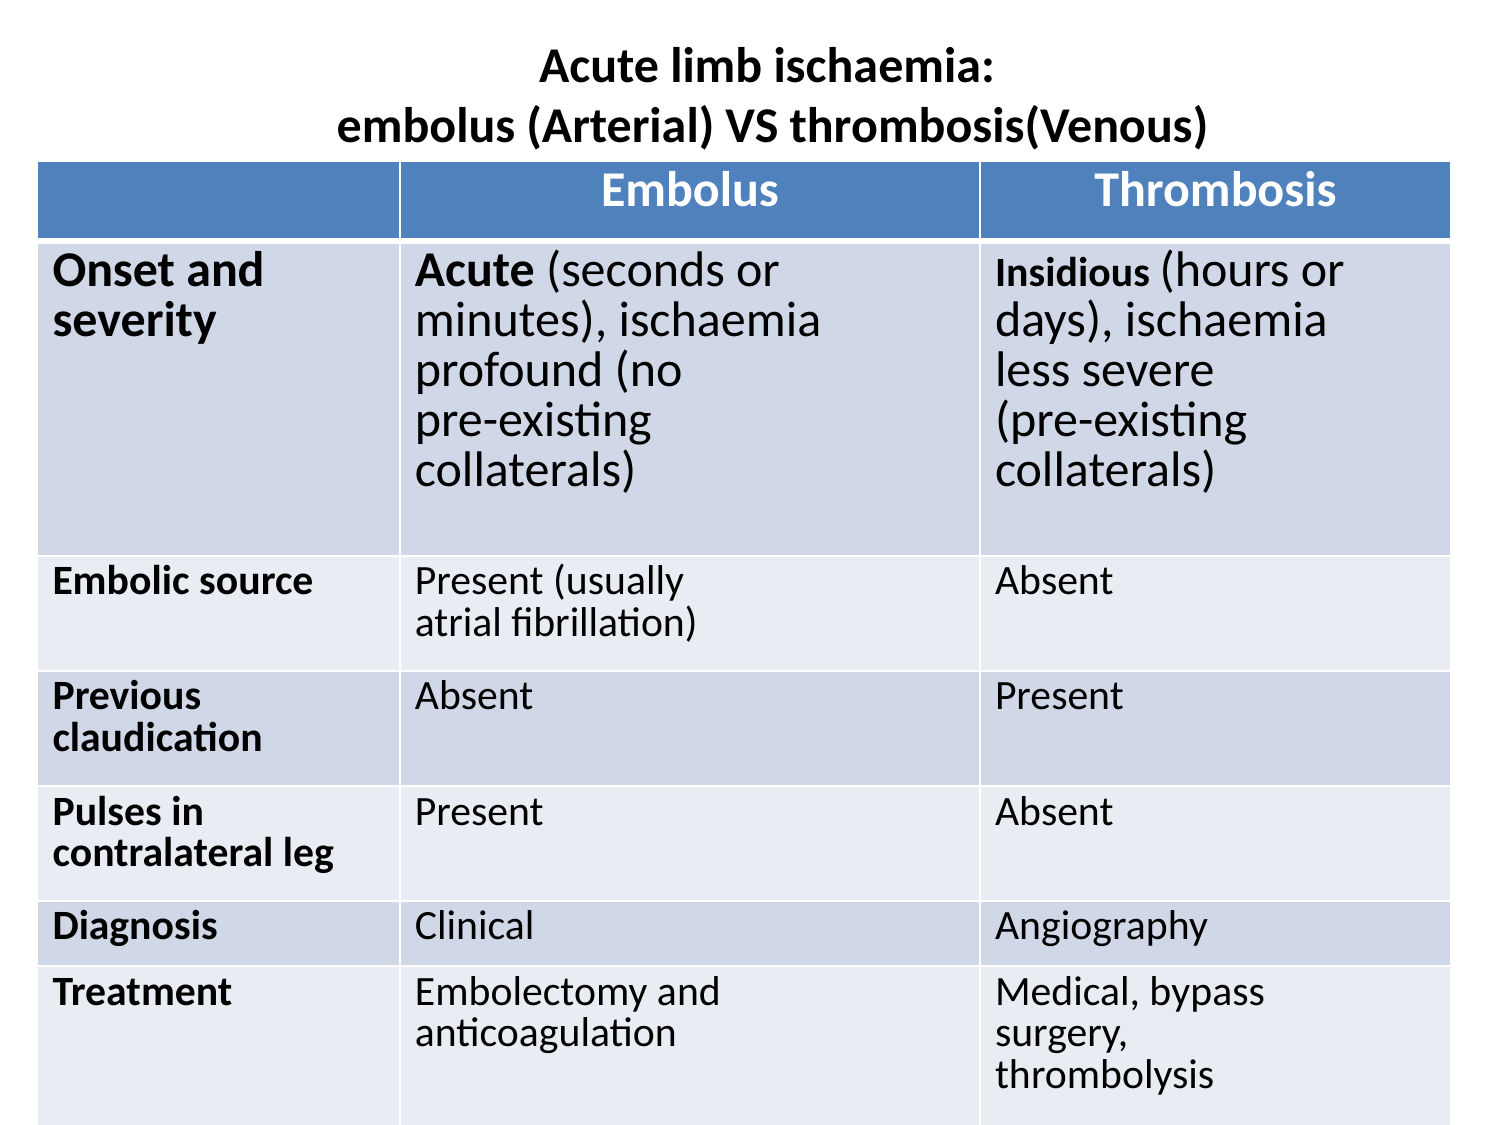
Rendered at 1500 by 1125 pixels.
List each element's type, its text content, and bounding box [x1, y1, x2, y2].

table_cell Present (usually atrial fibrillation) [401, 557, 979, 670]
text_box Acute limb ischaemia: embolus (Arterial) VS thrombosis(Venous) [122, 24, 1423, 160]
table_cell Previous claudication [38, 672, 399, 785]
table_header Thrombosis [981, 162, 1450, 238]
table_header Embolus [401, 162, 979, 238]
table_cell Onset and severity [38, 244, 399, 555]
table_cell Absent [401, 672, 979, 785]
table_cell Medical, bypass surgery, thrombolysis [981, 967, 1450, 1125]
table_cell Treatment [38, 967, 399, 1125]
table_cell Embolic source [38, 557, 399, 670]
table_cell Embolectomy and anticoagulation [401, 967, 979, 1125]
table_cell Insidious (hours or days), ischaemia less severe (pre-existing collaterals) [981, 244, 1450, 555]
table_cell Diagnosis [38, 902, 399, 965]
table_cell Absent [981, 557, 1450, 670]
table_cell Present [401, 787, 979, 900]
table_cell Clinical [401, 902, 979, 965]
table_header [38, 162, 399, 238]
table_cell Acute (seconds or minutes), ischaemia profound (no pre-existing collaterals) [401, 244, 979, 555]
table_cell Absent [981, 787, 1450, 900]
table_cell Present [981, 672, 1450, 785]
table_cell Angiography [981, 902, 1450, 965]
table_cell Pulses in contralateral leg [38, 787, 399, 900]
